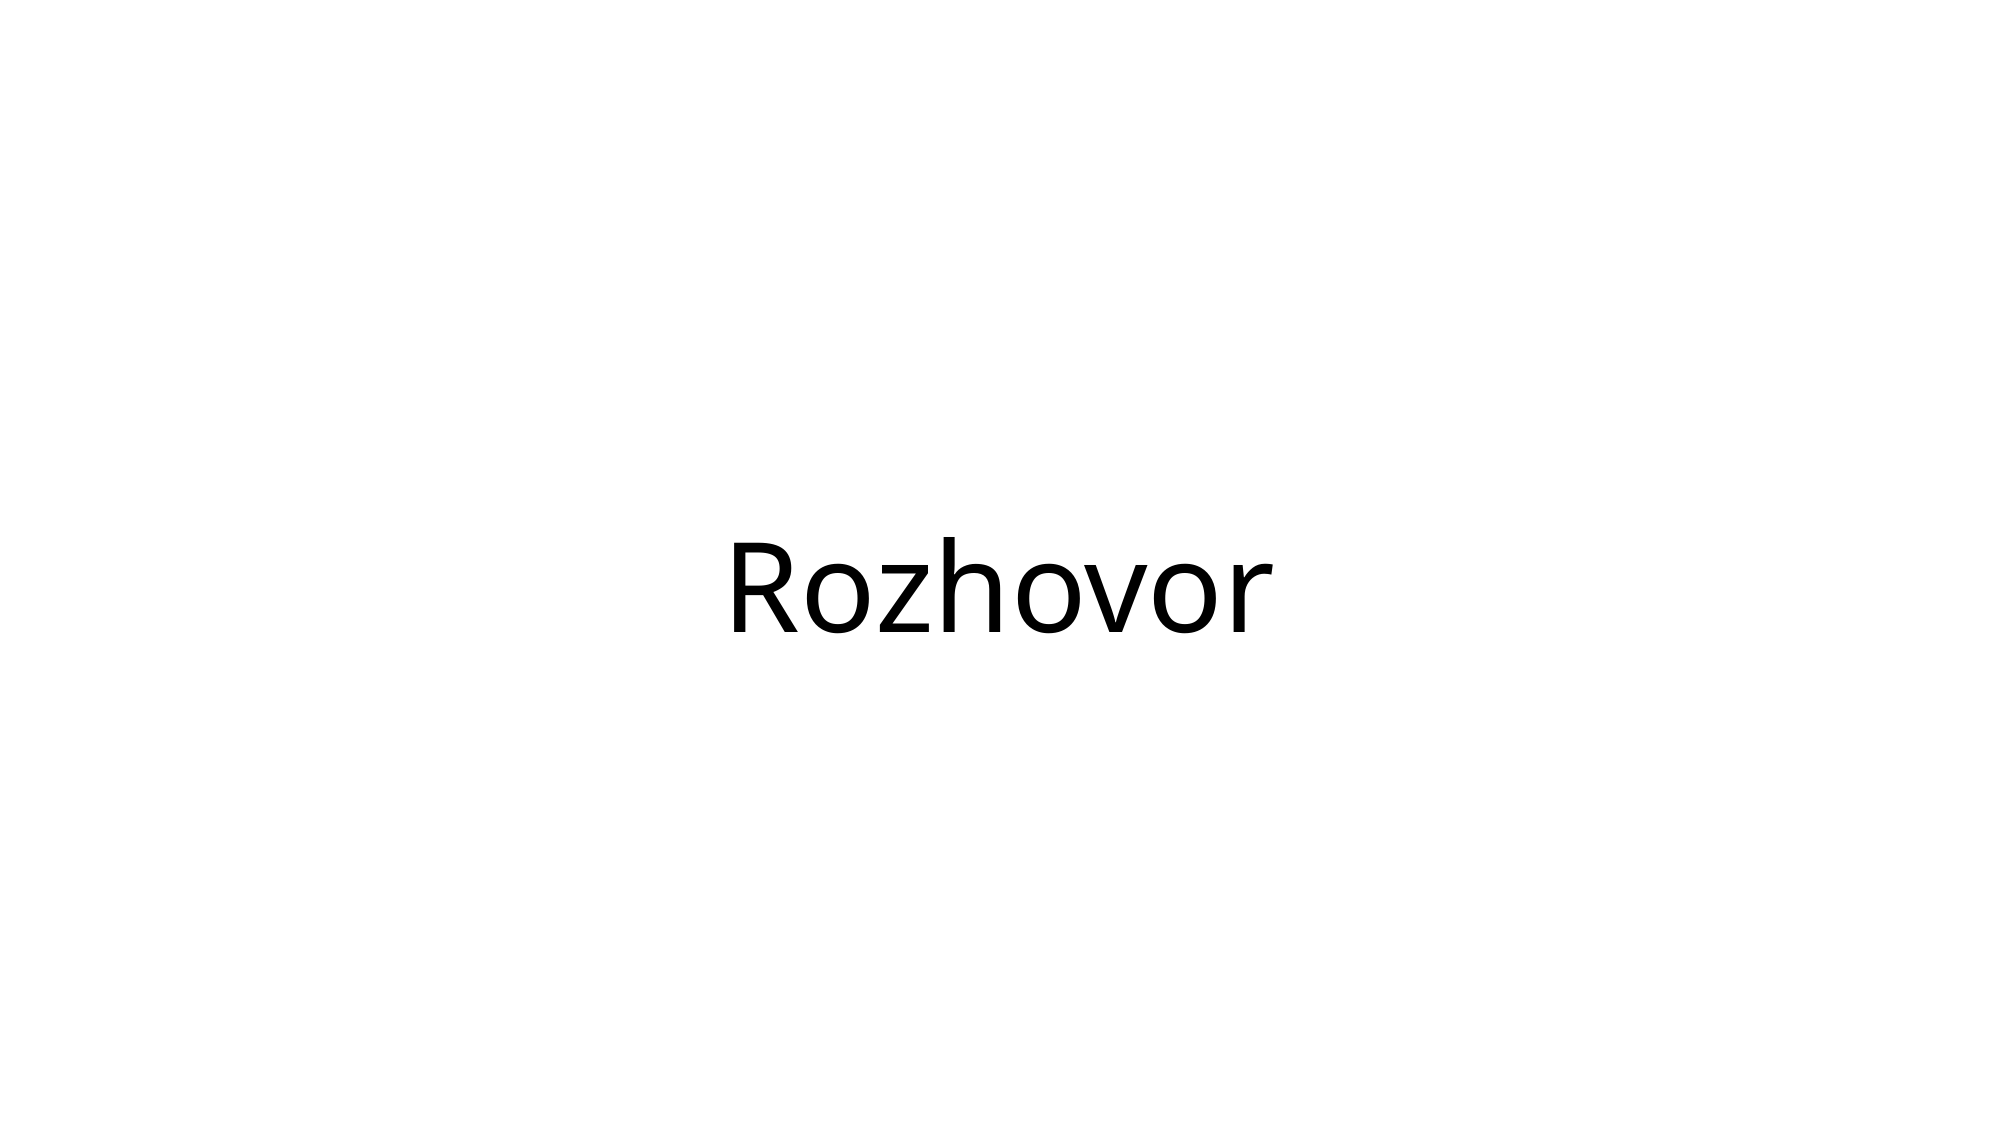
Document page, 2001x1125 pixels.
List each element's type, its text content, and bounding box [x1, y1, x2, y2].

title Rozhovor [136, 280, 1862, 668]
